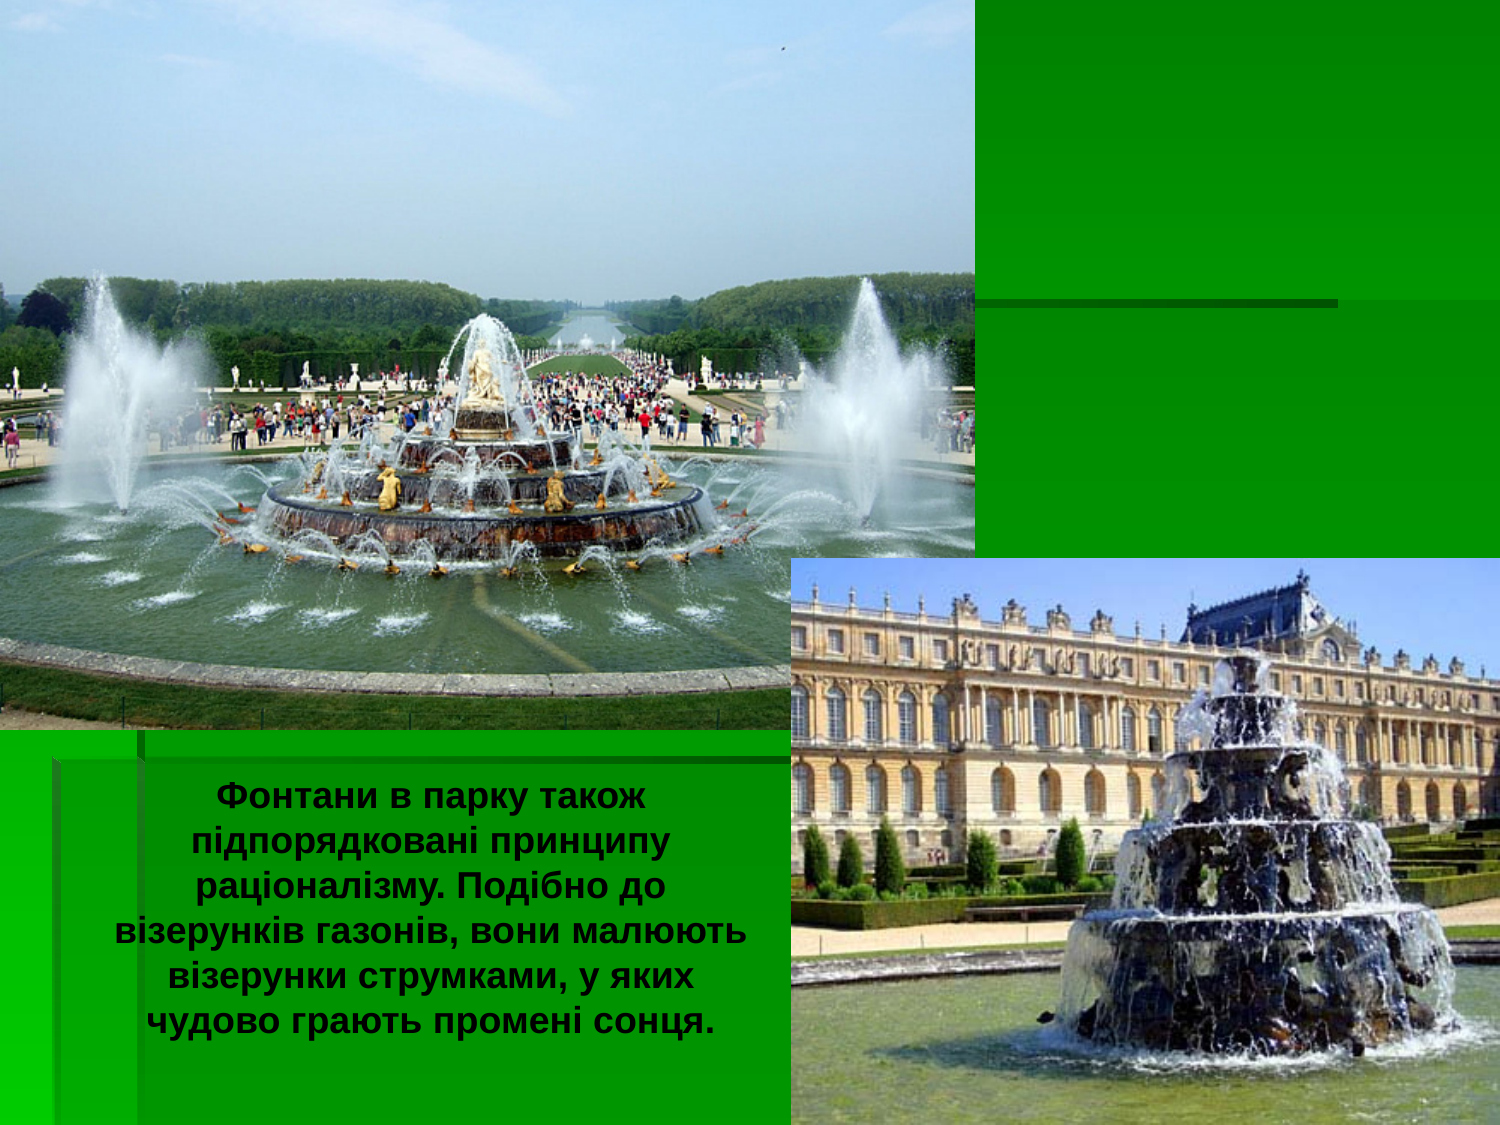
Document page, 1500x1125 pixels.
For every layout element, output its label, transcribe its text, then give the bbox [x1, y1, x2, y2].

picture [0, 0, 1500, 1125]
text_box Фонтани в парку також підпорядковані принципу раціоналізму. Подібно до візерунків газонів, вони малюють візерунки струмками, у яких чудово грають промені сонця. [88, 763, 774, 1048]
